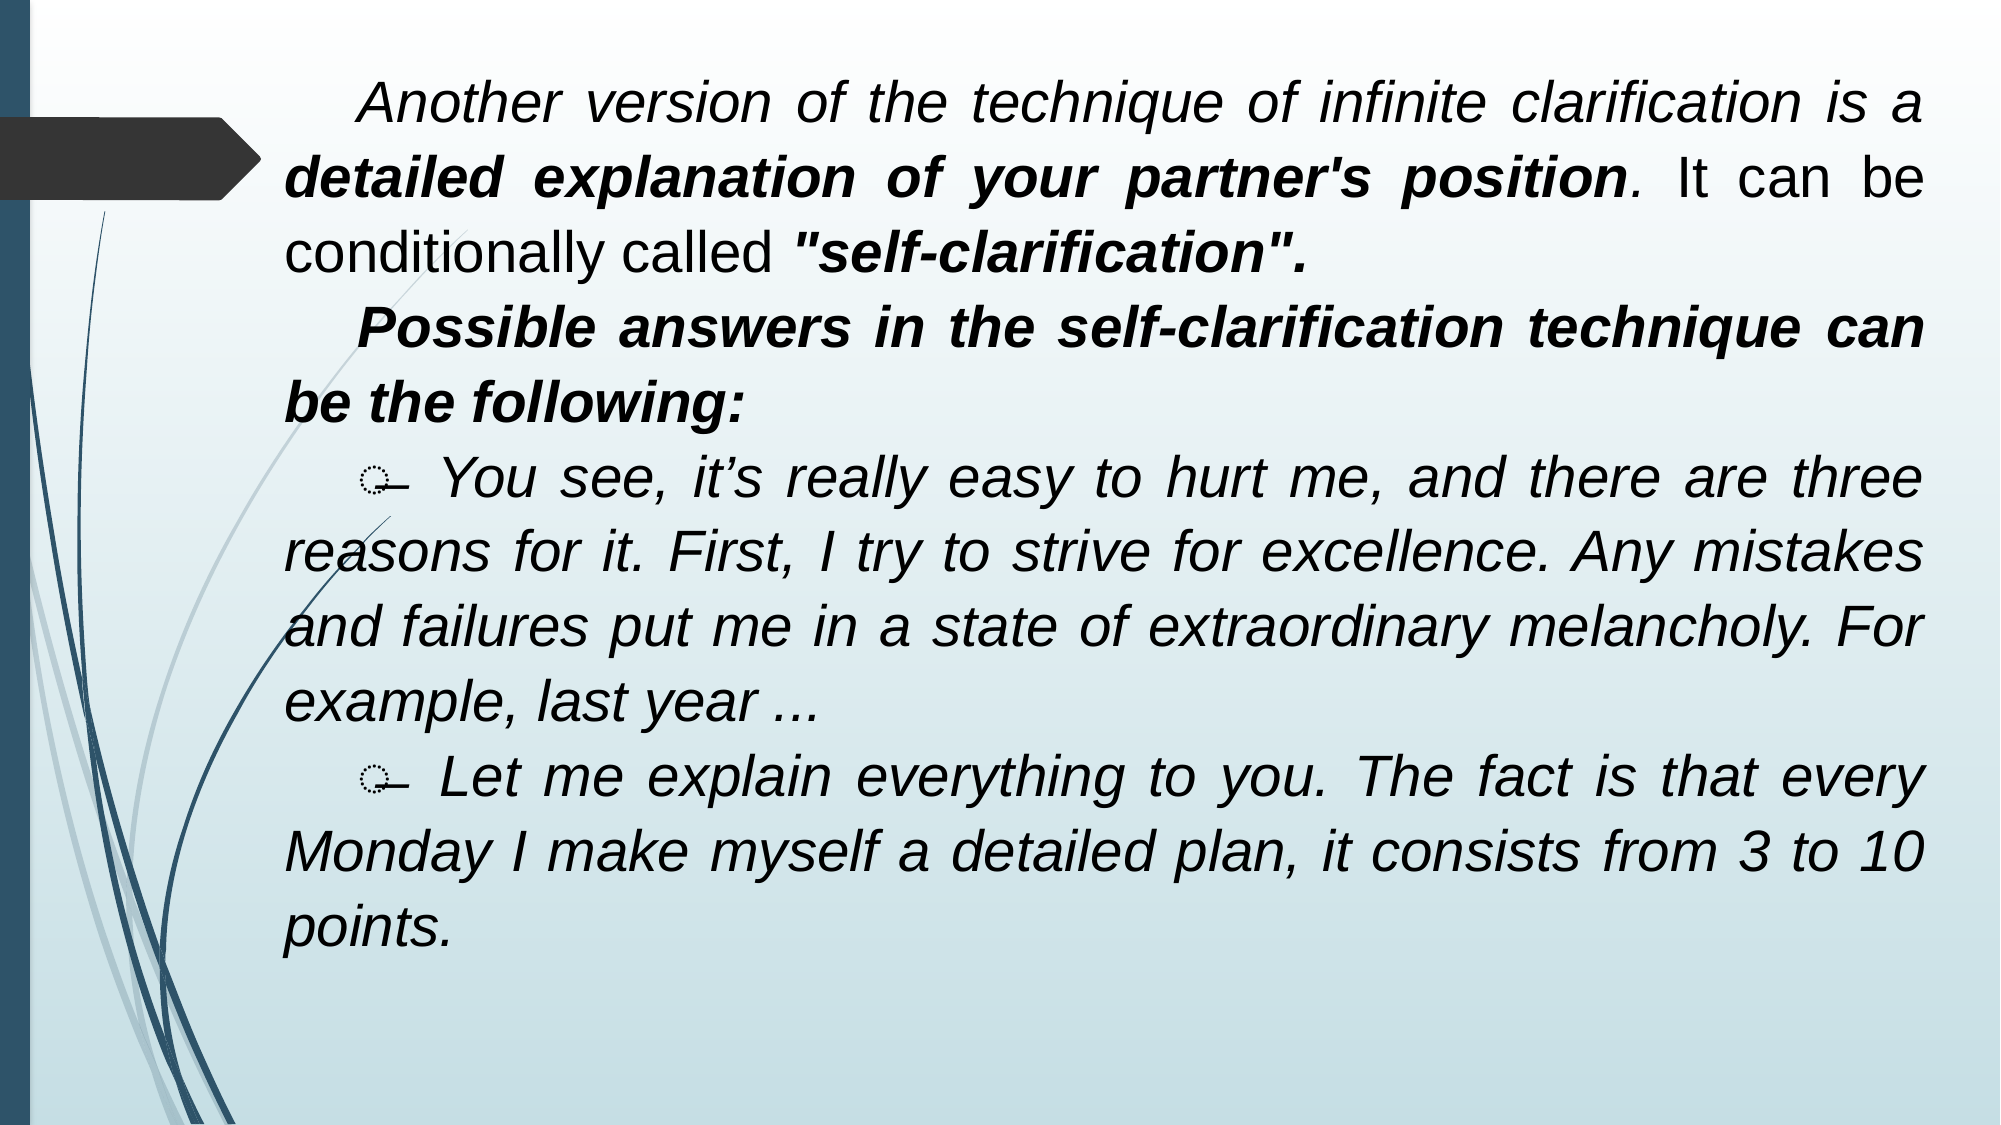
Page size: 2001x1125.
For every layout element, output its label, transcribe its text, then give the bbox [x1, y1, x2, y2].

text_box Another version of the technique of infinite clarification is a detailed explanation of your partner's position. It can be conditionally called "self-clarification". Possible answers in the self-clarification technique can be the following: ̶ You see, it’s really easy to hurt me, and there are three reasons for it. First, I try to strive for excellence. Any mistakes and failures put me in a state of extraordinary melancholy. For example, last year ... ̶ Let me explain everything to you. The fact is that every Monday I make myself a detailed plan, it consists from 3 to 10 points. [269, 52, 1942, 965]
